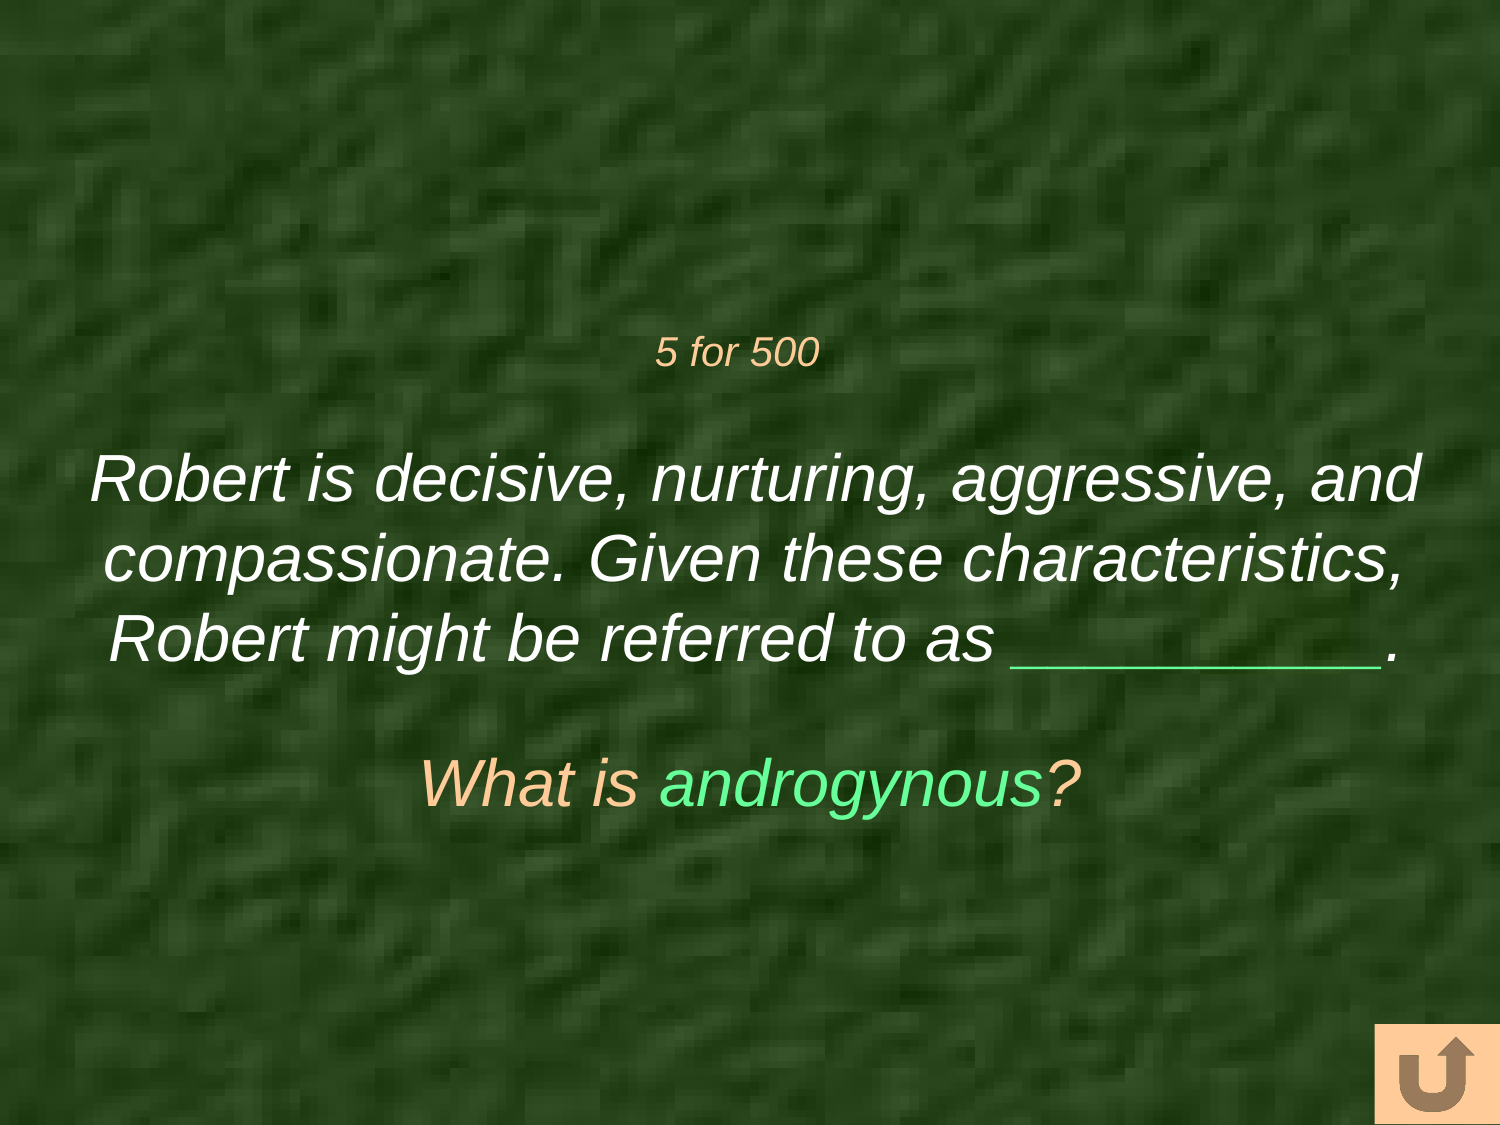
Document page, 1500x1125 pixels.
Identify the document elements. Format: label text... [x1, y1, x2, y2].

picture [0, 0, 1500, 1125]
text_box What is androgynous? [368, 731, 1132, 827]
title 5 for 500 [549, 312, 925, 388]
text_box Robert is decisive, nurturing, aggressive, and compassionate. Given these characteristics, Robert might be referred to as __________. [49, 427, 1463, 683]
text_box [1374, 1024, 1500, 1125]
